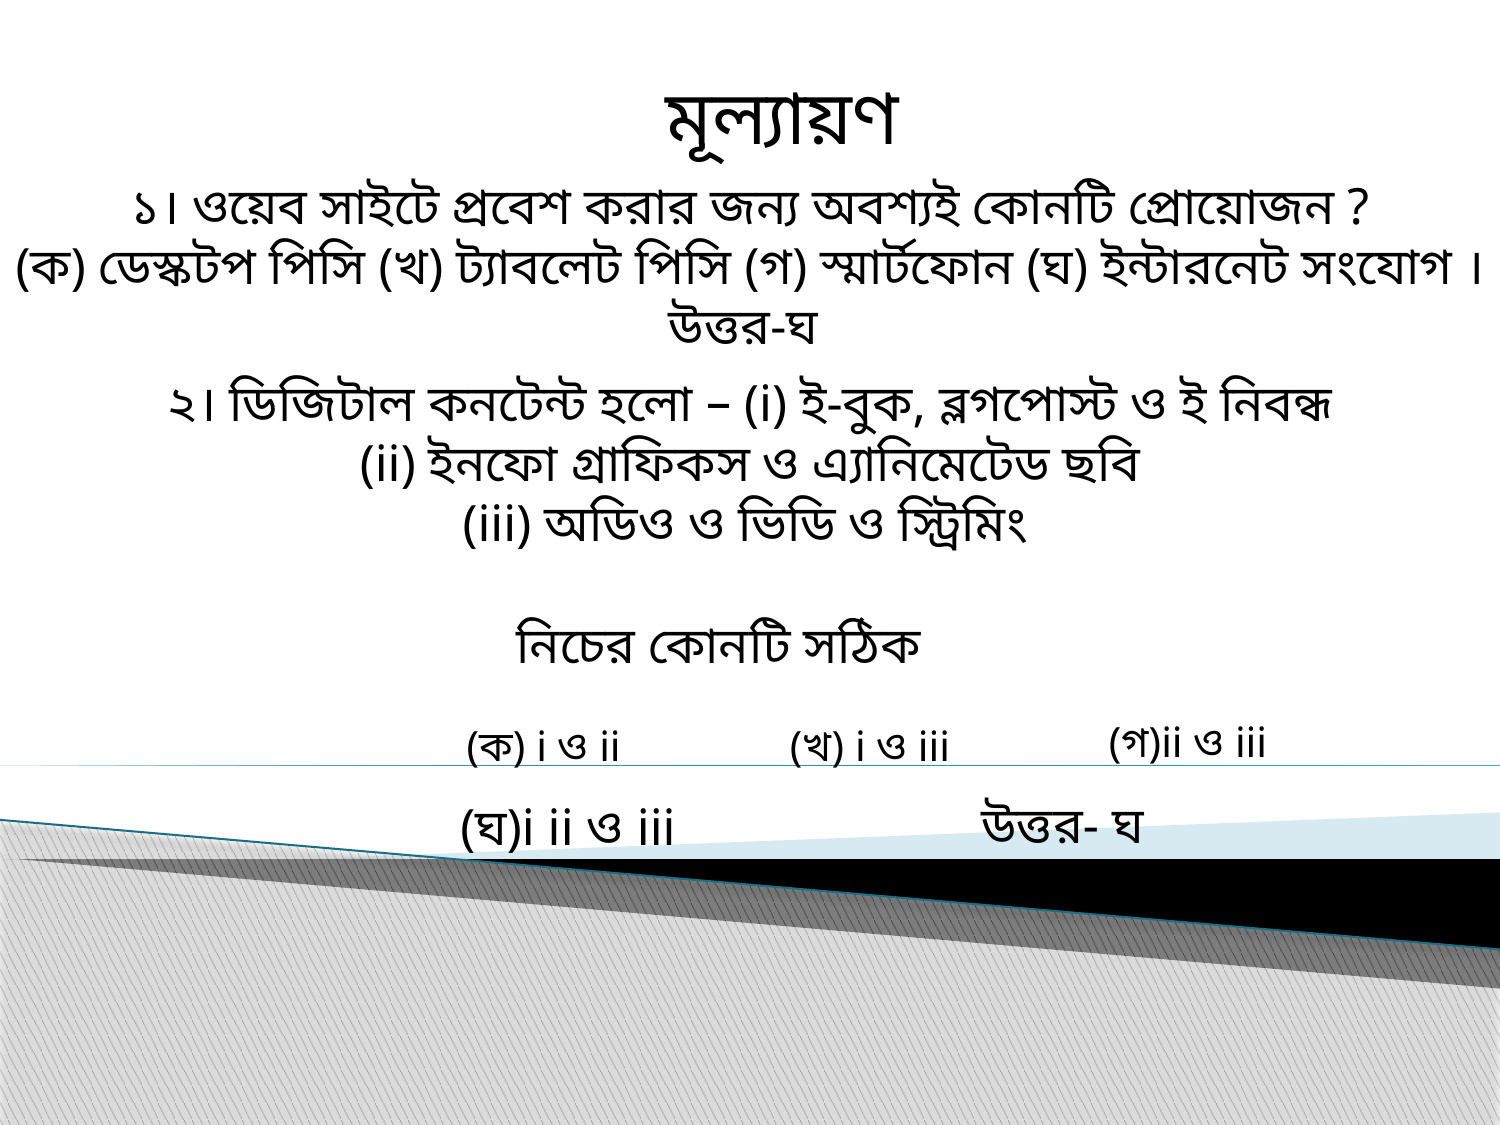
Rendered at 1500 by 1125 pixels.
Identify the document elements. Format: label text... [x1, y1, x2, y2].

text_box (গ)ii ও iii [1037, 708, 1349, 774]
text_box ২। ডিজিটাল কনটেন্ট হলো – (i) ই-বুক, ব্লগপোস্ট ও ই নিবন্ধ (ii) ইনফো গ্রাফিকস ও এ্যানিমেটেড ছবি (iii) অডিও ও ভিডি ও স্ট্রিমিং [0, 364, 1500, 604]
text_box নিচের কোনটি সঠিক [474, 606, 963, 682]
text_box (ঘ)i ii ও iii [424, 788, 738, 863]
text_box মূল্যায়ণ [587, 62, 988, 167]
picture [5, 859, 1500, 989]
text_box (ক) i ও ii [412, 712, 675, 778]
text_box ১। ওয়েব সাইটে প্রবেশ করার জন্য অবশ্যই কোনটি প্রোয়োজন ? (ক) ডেস্কটপ পিসি (খ) ট্যাবলেট পিসি (গ) স্মার্টফোন (ঘ) ইন্টারনেট সংযোগ । উত্তর-ঘ [0, 167, 1500, 362]
text_box (খ) i ও iii [762, 712, 988, 778]
text_box উত্তর- ঘ [874, 786, 1250, 862]
